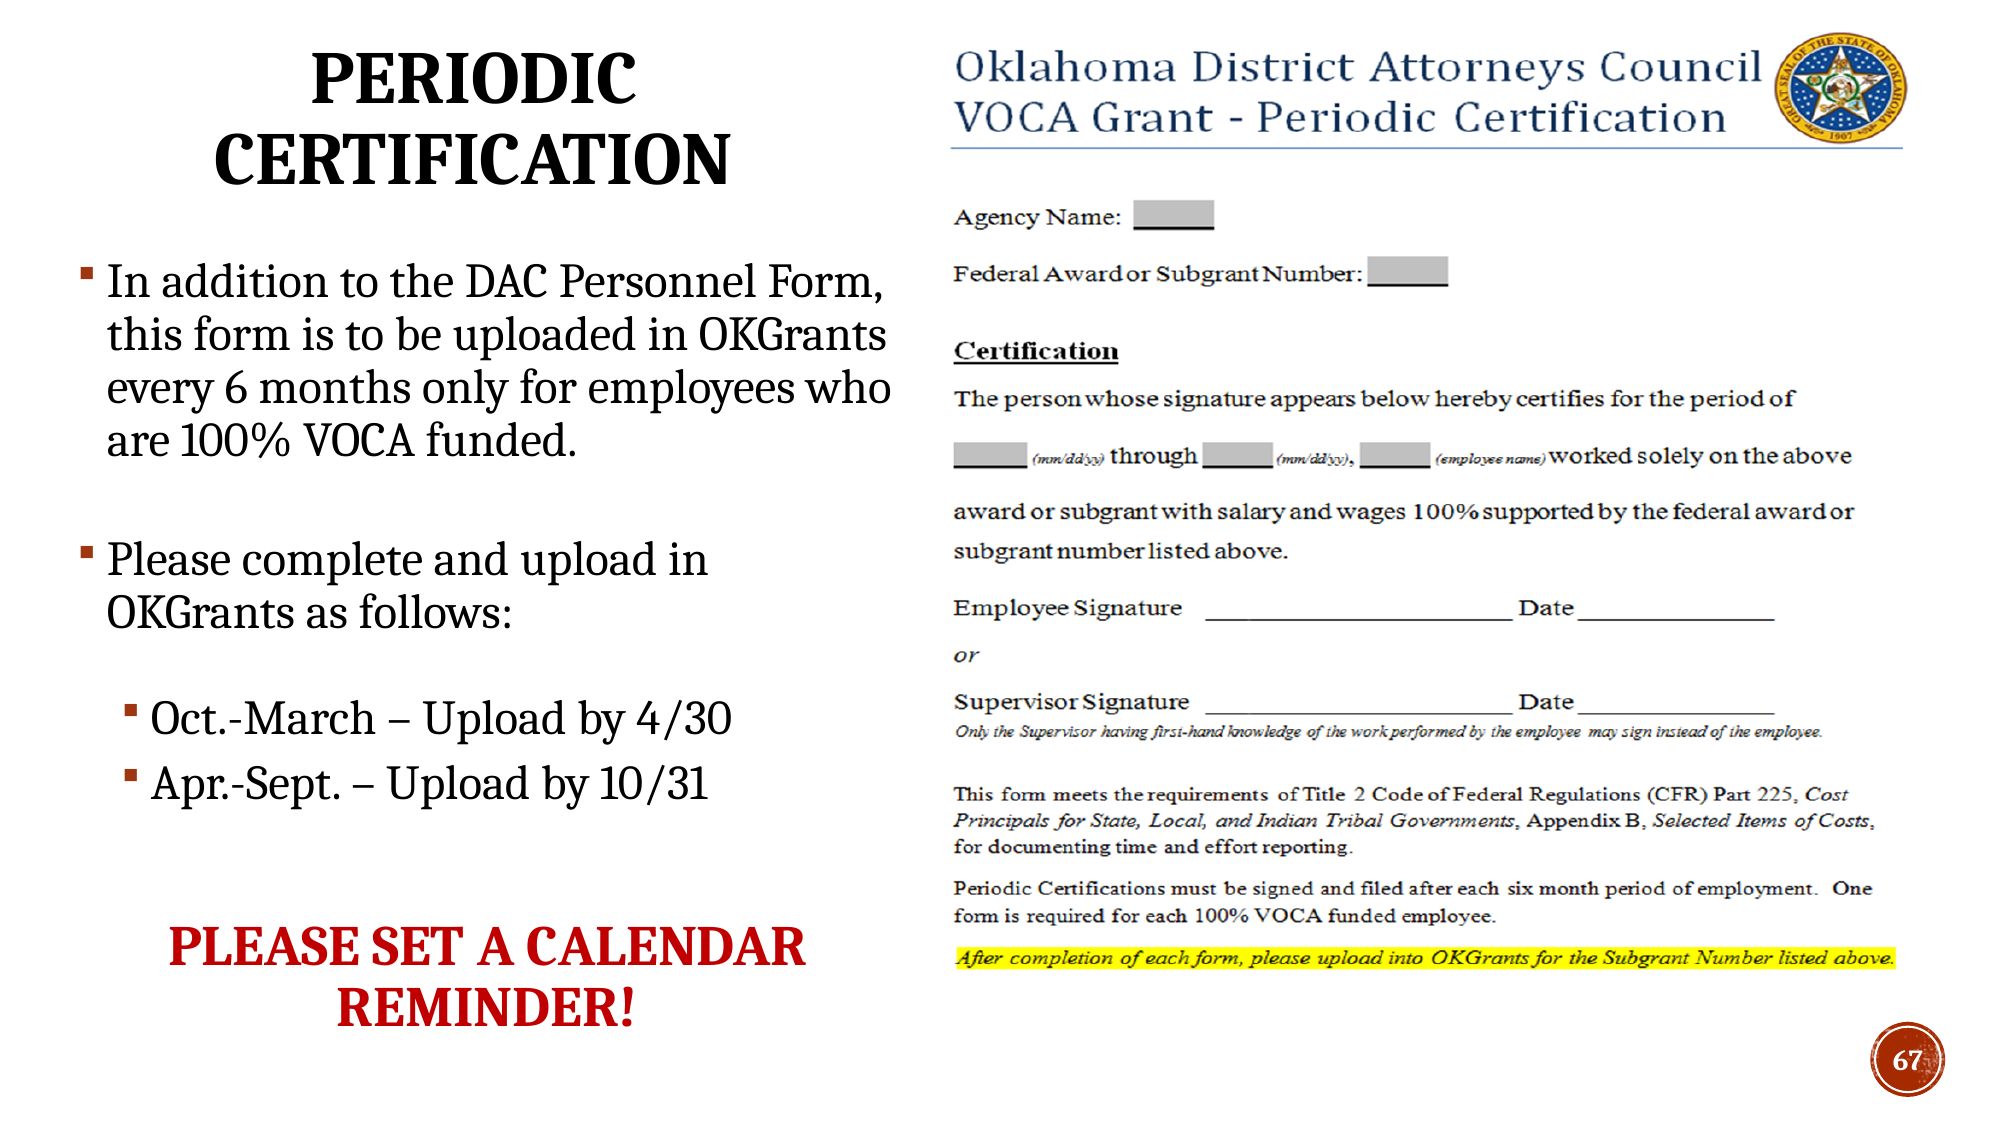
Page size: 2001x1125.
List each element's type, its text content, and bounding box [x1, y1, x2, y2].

slide_number 67 [1855, 1028, 1961, 1089]
title Periodic Certification [62, 25, 886, 215]
picture [912, 0, 1938, 1002]
list In addition to the DAC Personnel Form, this form is to be uploaded in OKGrants every 6 months only for employees who are 100% VOCA funded. Please complete and upload in OKGrants as follows: Oct.-March – Upload by 4/30 Apr.-Sept. – Upload by 10/31 PLEASE SET A CALENDAR REMINDER! [62, 247, 913, 1058]
